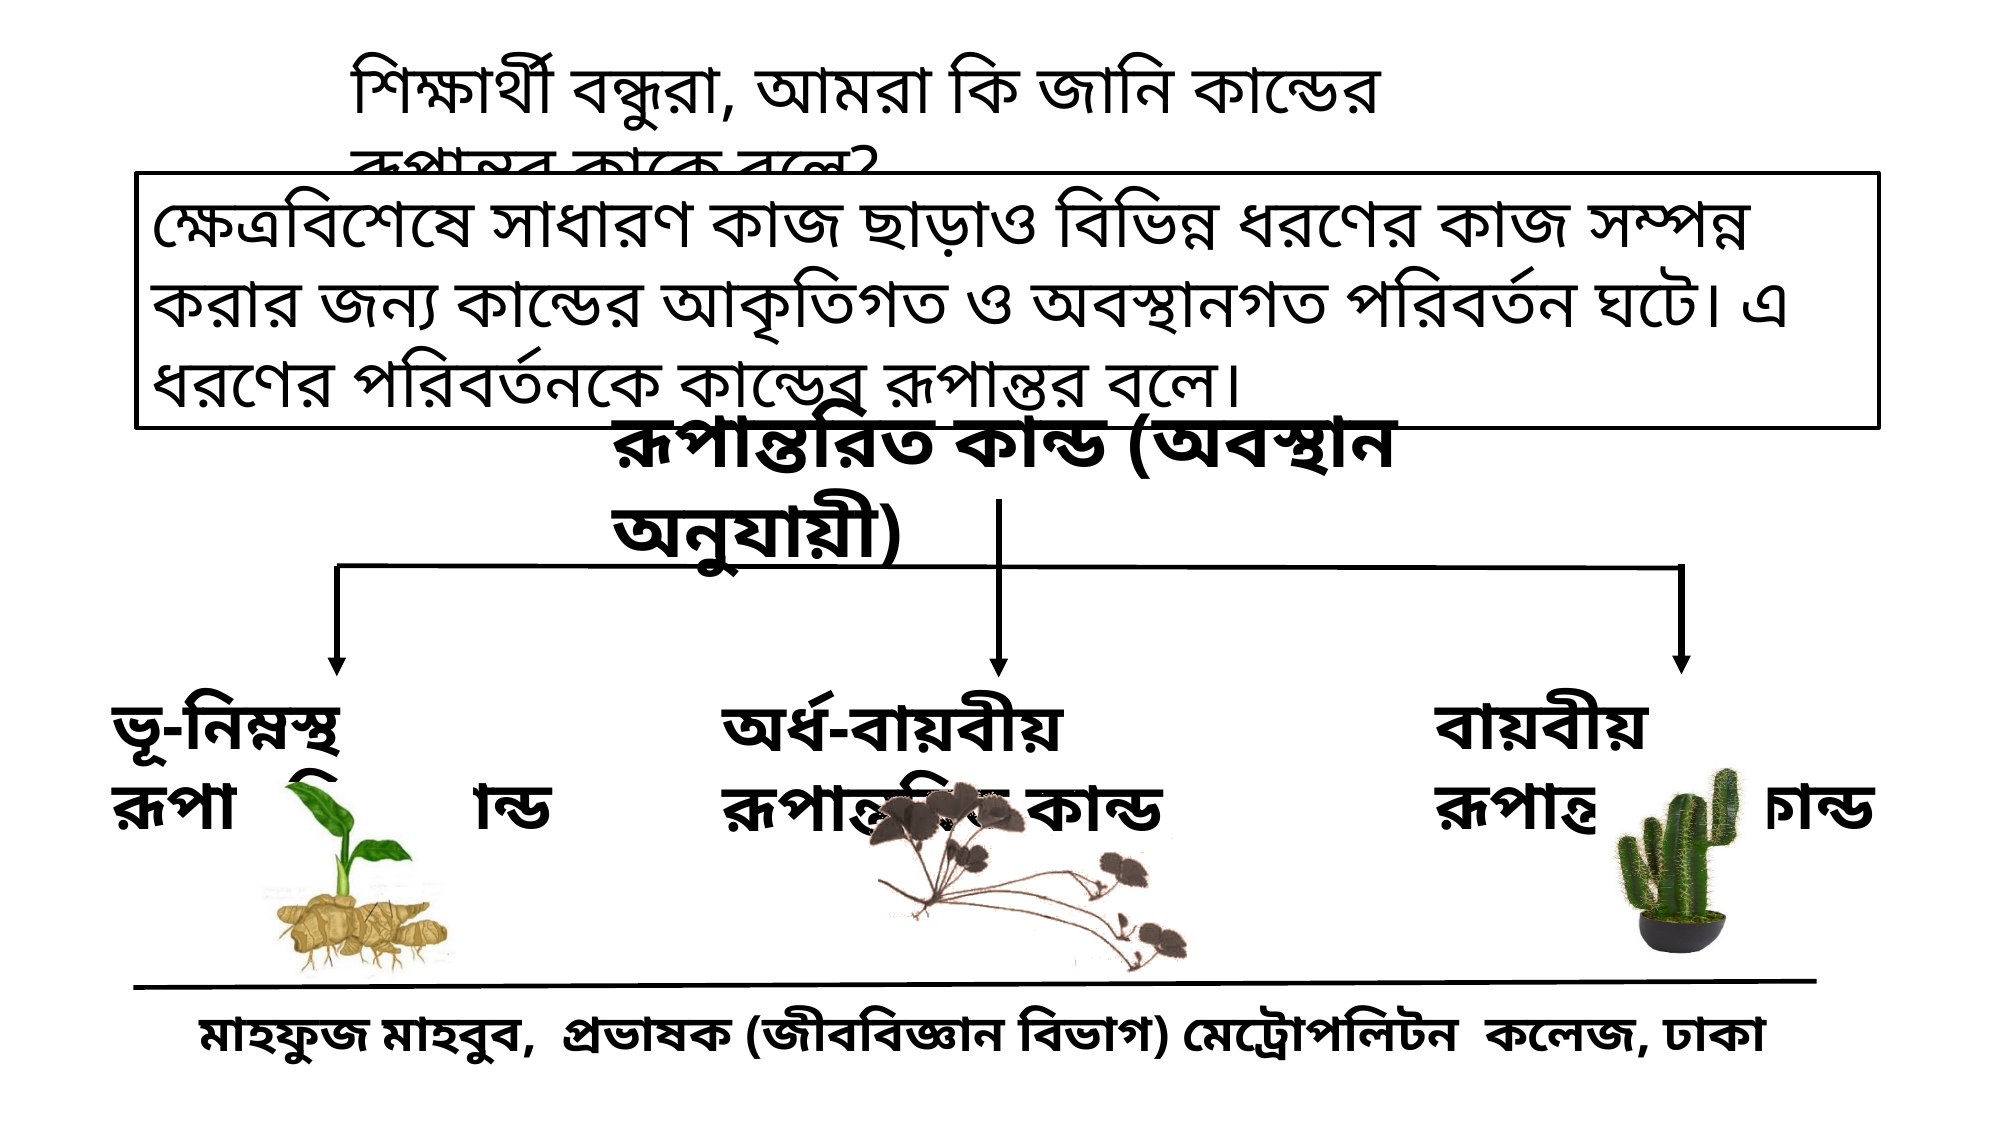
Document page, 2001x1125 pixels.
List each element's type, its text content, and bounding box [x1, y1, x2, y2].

text_box শিক্ষার্থী বন্ধুরা, আমরা কি জানি কান্ডের রূপান্তর কাকে বলে? [336, 39, 1593, 171]
text_box রূপান্তরিত কান্ড (অবস্থান অনুযায়ী) [598, 384, 1421, 564]
text_box অর্ধ-বায়বীয় রূপান্তরিত কান্ড [708, 677, 1308, 853]
picture [1595, 763, 1768, 957]
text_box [338, 565, 993, 569]
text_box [1003, 565, 1681, 569]
text_box বায়বীয় রূপান্তরিত কান্ড [1420, 675, 1933, 851]
picture [869, 781, 1187, 973]
text_box ক্ষেত্রবিশেষে সাধারণ কাজ ছাড়াও বিভিন্ন ধরণের কাজ সম্পন্ন করার জন্য কান্ডের আকৃতিগত ও অবস্থানগত পরিবর্তন ঘটে। এ ধরণের পরিবর্তনকে কান্ডের রূপান্তর বলে। [134, 171, 1881, 430]
picture [237, 781, 474, 980]
text_box ভূ-নিম্নস্থ রূপান্তরিত কান্ড [97, 675, 657, 851]
